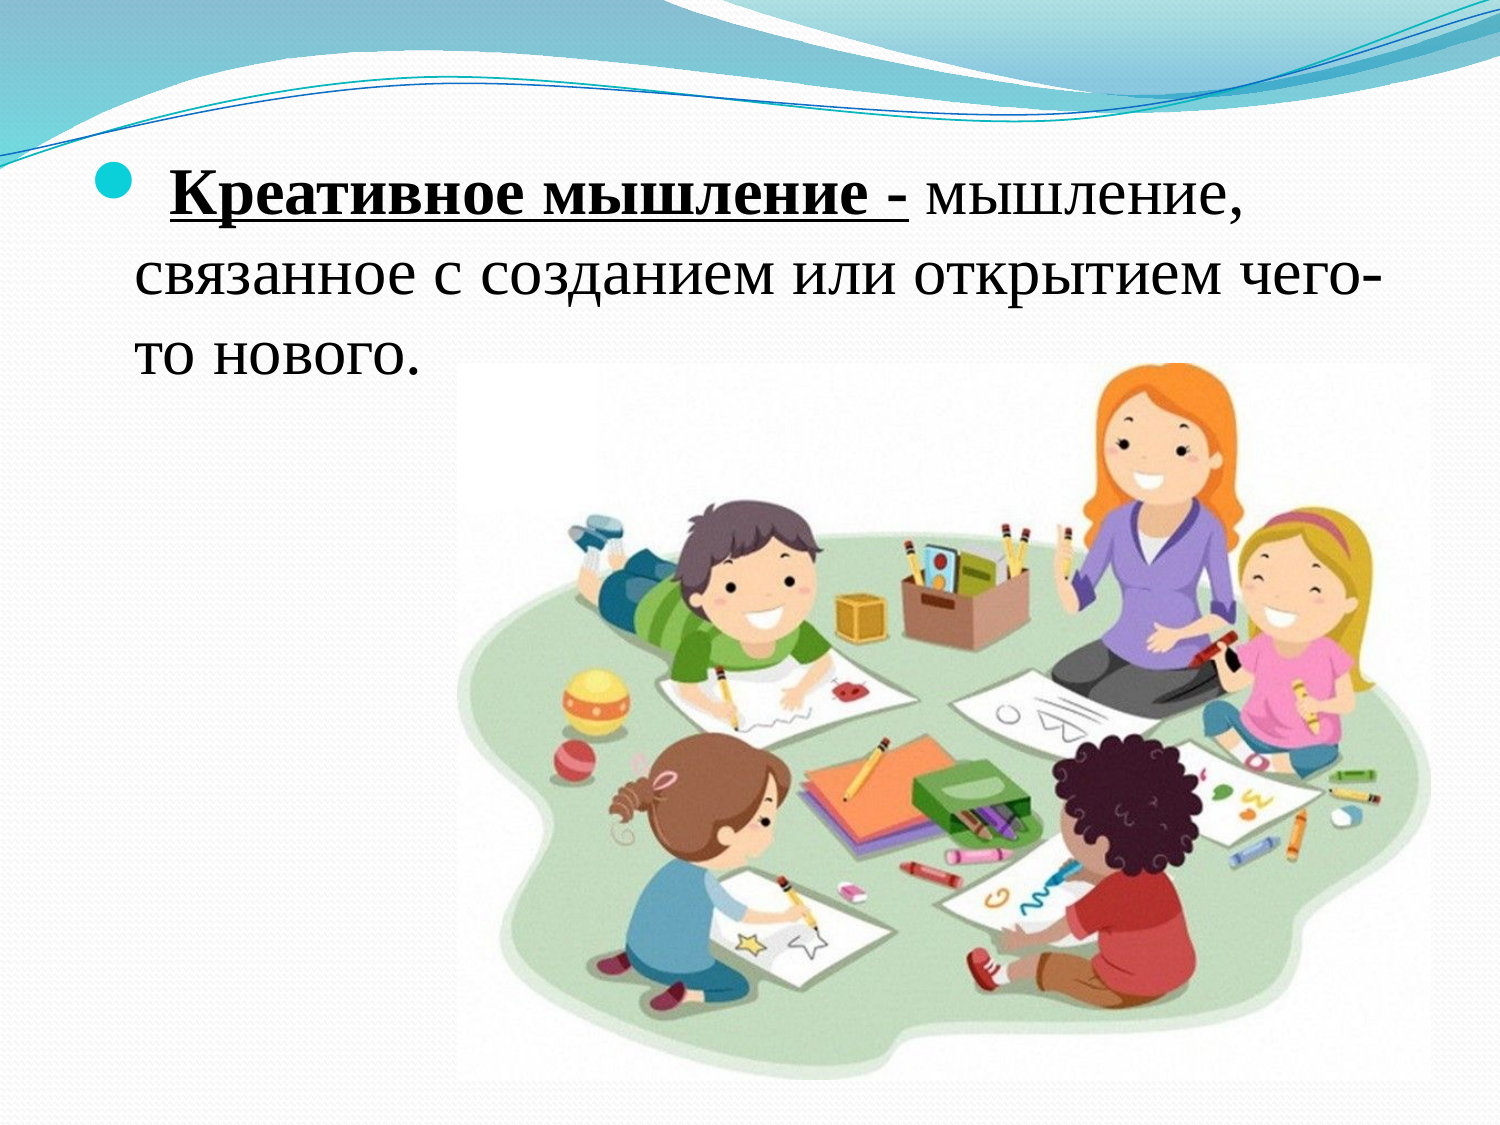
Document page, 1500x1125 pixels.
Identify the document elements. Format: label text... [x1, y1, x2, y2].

picture [456, 363, 1431, 1080]
list Креативное мышление - мышление, связанное с созданием или открытием чего-то нового. [75, 140, 1425, 1038]
